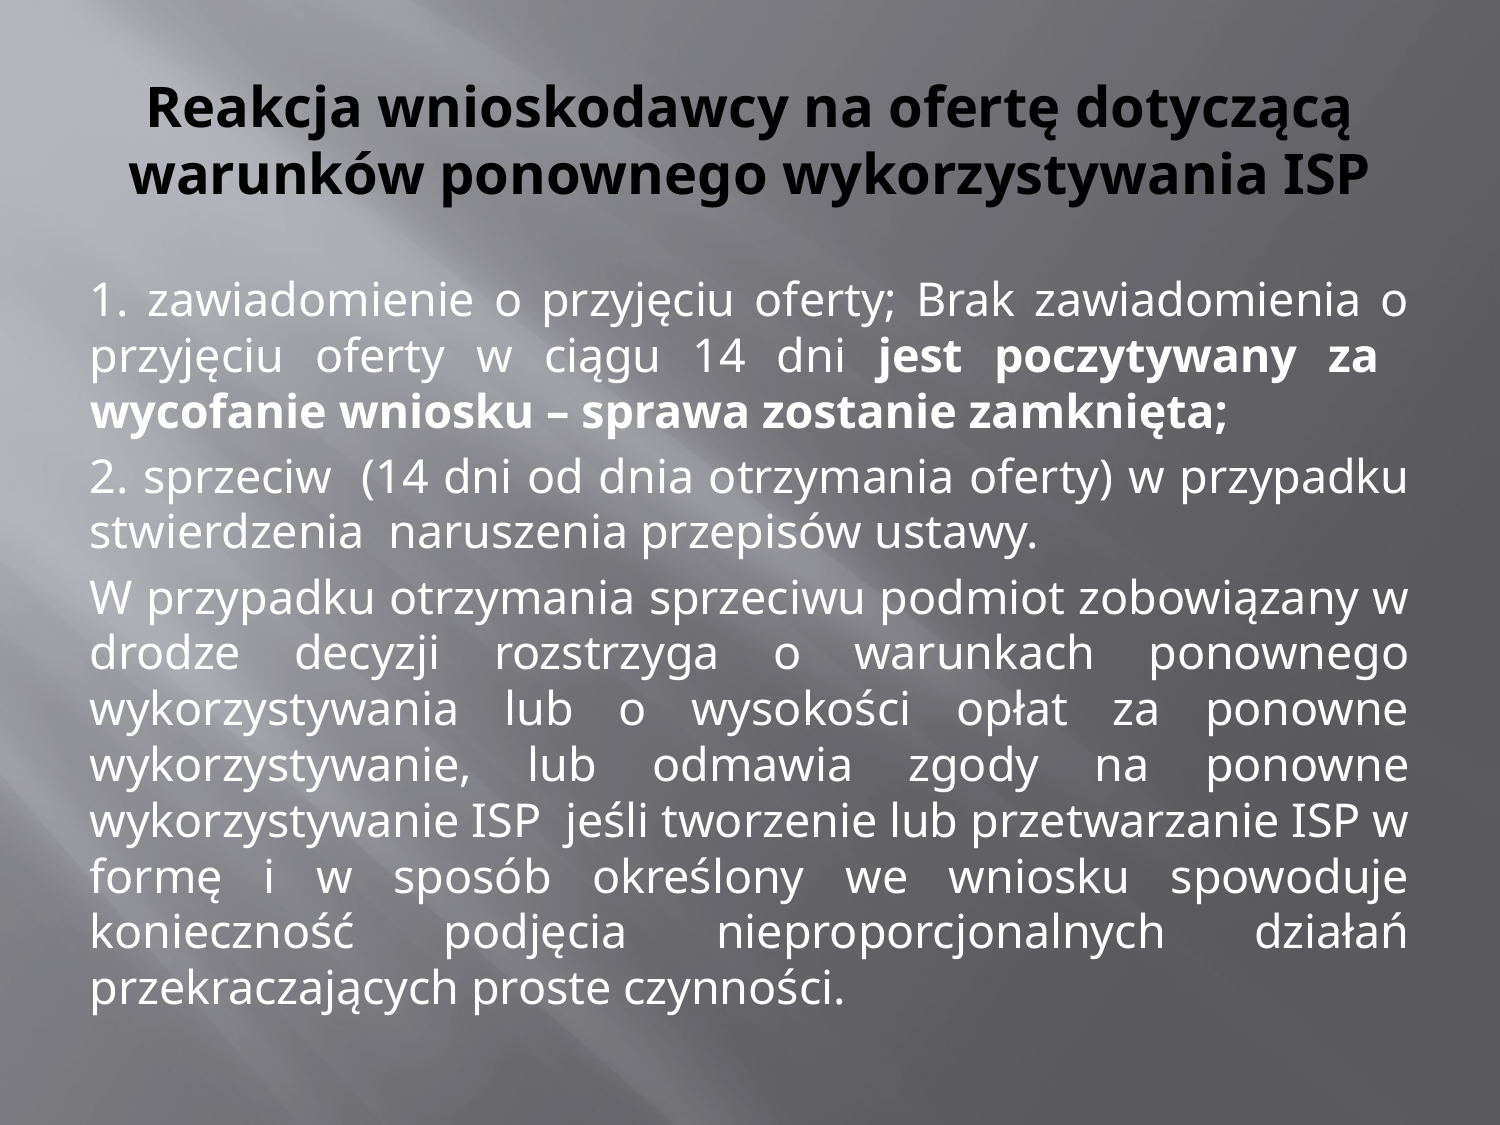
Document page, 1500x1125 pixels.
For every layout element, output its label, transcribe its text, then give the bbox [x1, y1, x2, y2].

title Reakcja wnioskodawcy na ofertę dotyczącą warunków ponownego wykorzystywania ISP [75, 45, 1425, 233]
list 1. zawiadomienie o przyjęciu oferty; Brak zawiadomienia o przyjęciu oferty w ciągu 14 dni jest poczytywany za wycofanie wniosku – sprawa zostanie zamknięta; 2. sprzeciw (14 dni od dnia otrzymania oferty) w przypadku stwierdzenia naruszenia przepisów ustawy. W przypadku otrzymania sprzeciwu podmiot zobowiązany w drodze decyzji rozstrzyga o warunkach ponownego wykorzystywania lub o wysokości opłat za ponowne wykorzystywanie, lub odmawia zgody na ponowne wykorzystywanie ISP jeśli tworzenie lub przetwarzanie ISP w formę i w sposób określony we wniosku spowoduje konieczność podjęcia nieproporcjonalnych działań przekraczających proste czynności. [75, 262, 1425, 1035]
